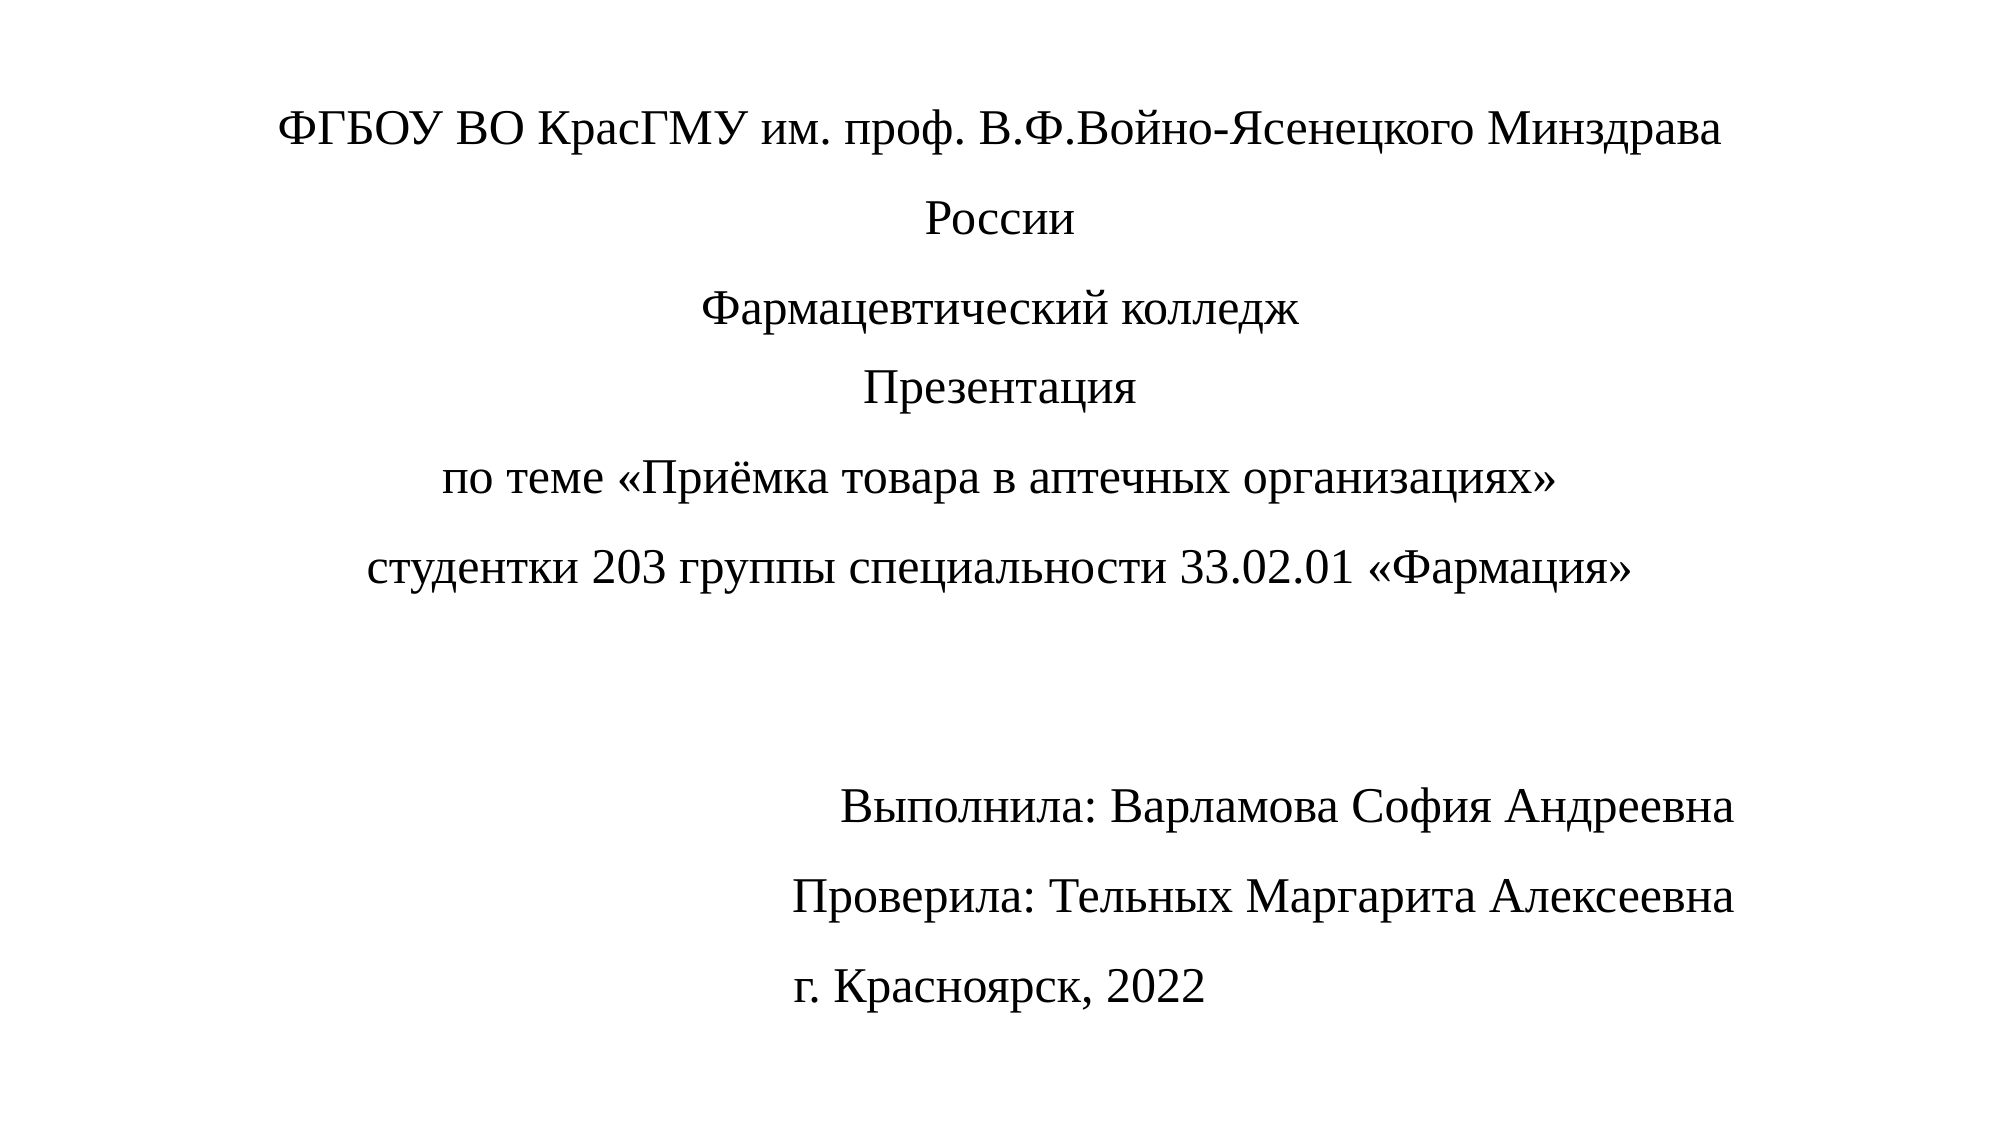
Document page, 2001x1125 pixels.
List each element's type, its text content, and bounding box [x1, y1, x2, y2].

subtitle Презентация по теме «Приёмка товара в аптечных организациях» студентки 203 группы специальности 33.02.01 «Фармация» Выполнила: Варламова София Андреевна Проверила: Тельных Маргарита Алексеевна г. Красноярск, 2022 [249, 315, 1750, 1069]
title ФГБОУ ВО КрасГМУ им. проф. В.Ф.Войно-Ясенецкого Минздрава России Фармацевтический колледж [249, 55, 1750, 315]
